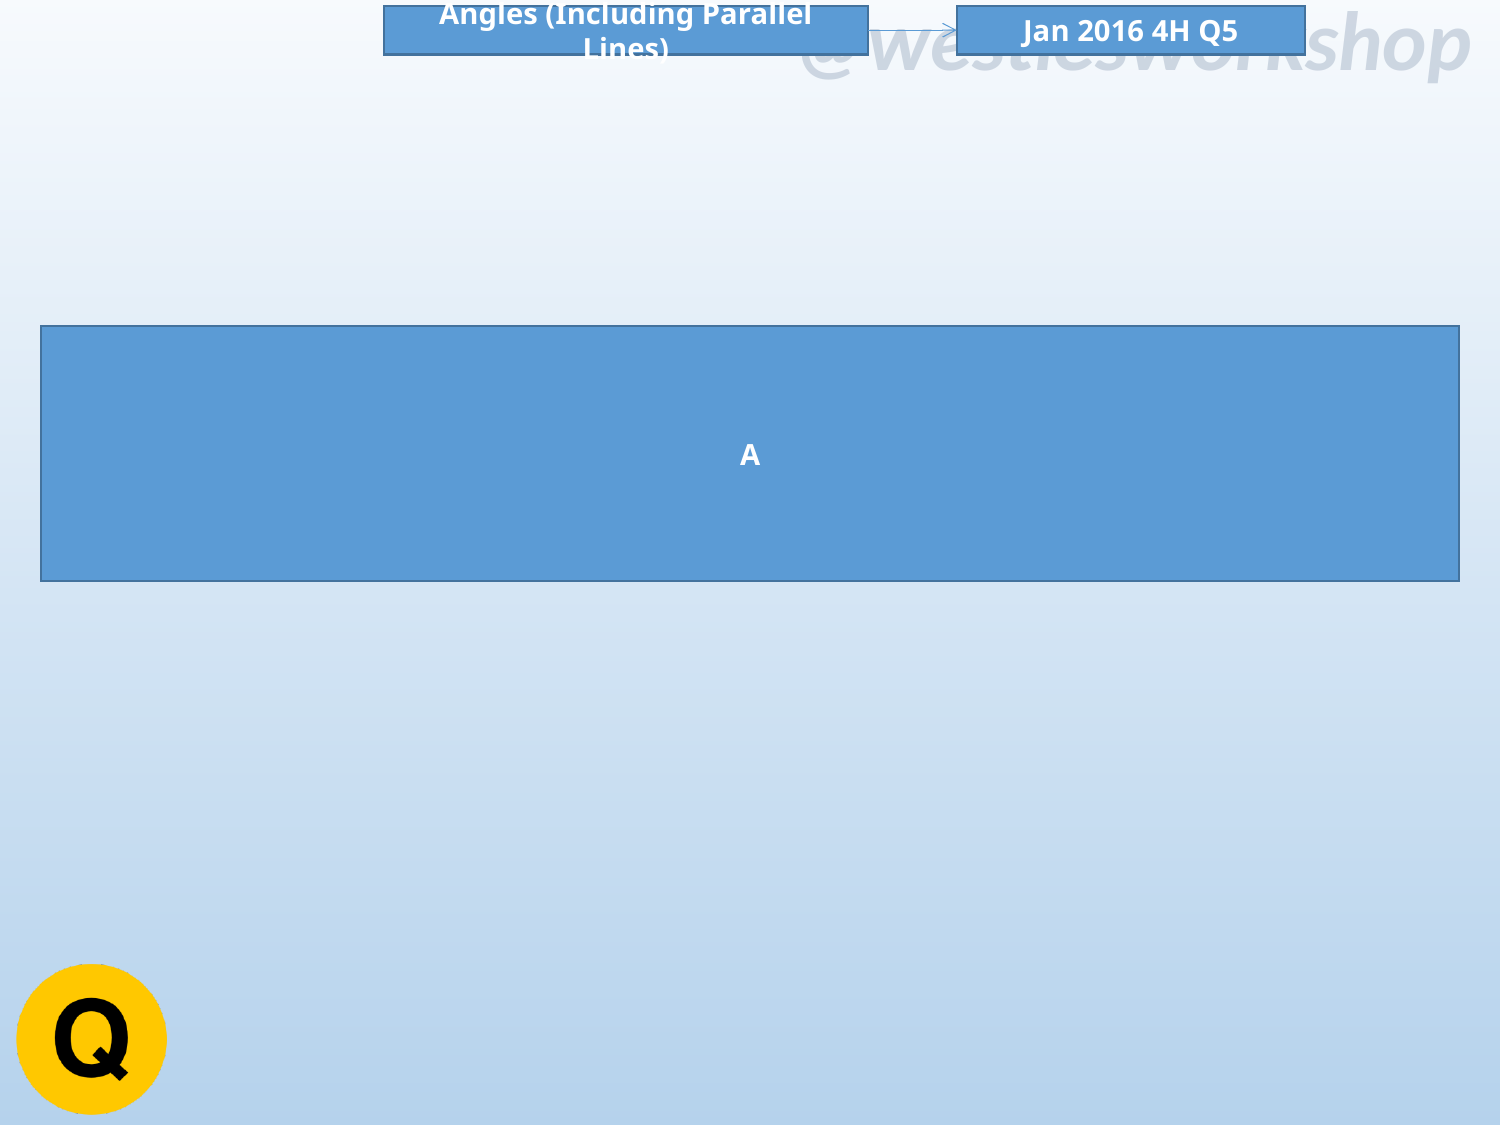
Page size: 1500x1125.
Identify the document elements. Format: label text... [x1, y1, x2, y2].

picture [0, 940, 191, 1125]
text_box Angles (Including Parallel Lines) [383, 5, 869, 56]
text_box Jan 2016 4H Q5 [956, 5, 1306, 56]
picture [41, 326, 1459, 582]
